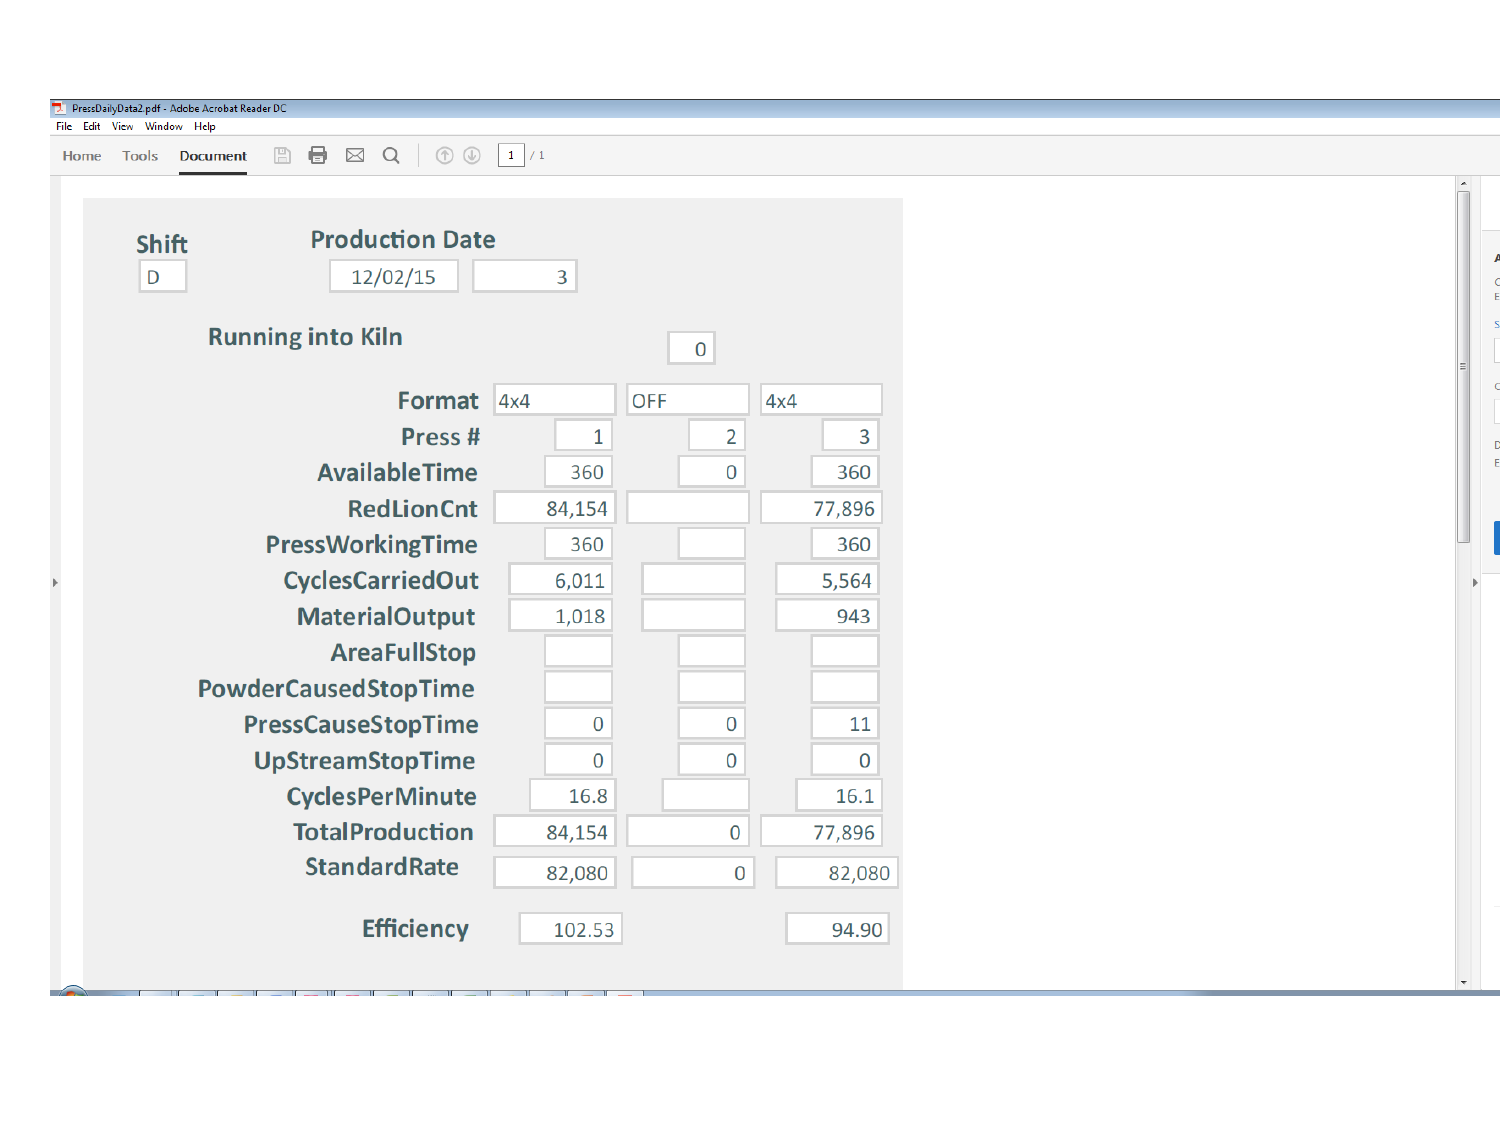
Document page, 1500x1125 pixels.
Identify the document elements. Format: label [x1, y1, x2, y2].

picture [49, 99, 1500, 996]
